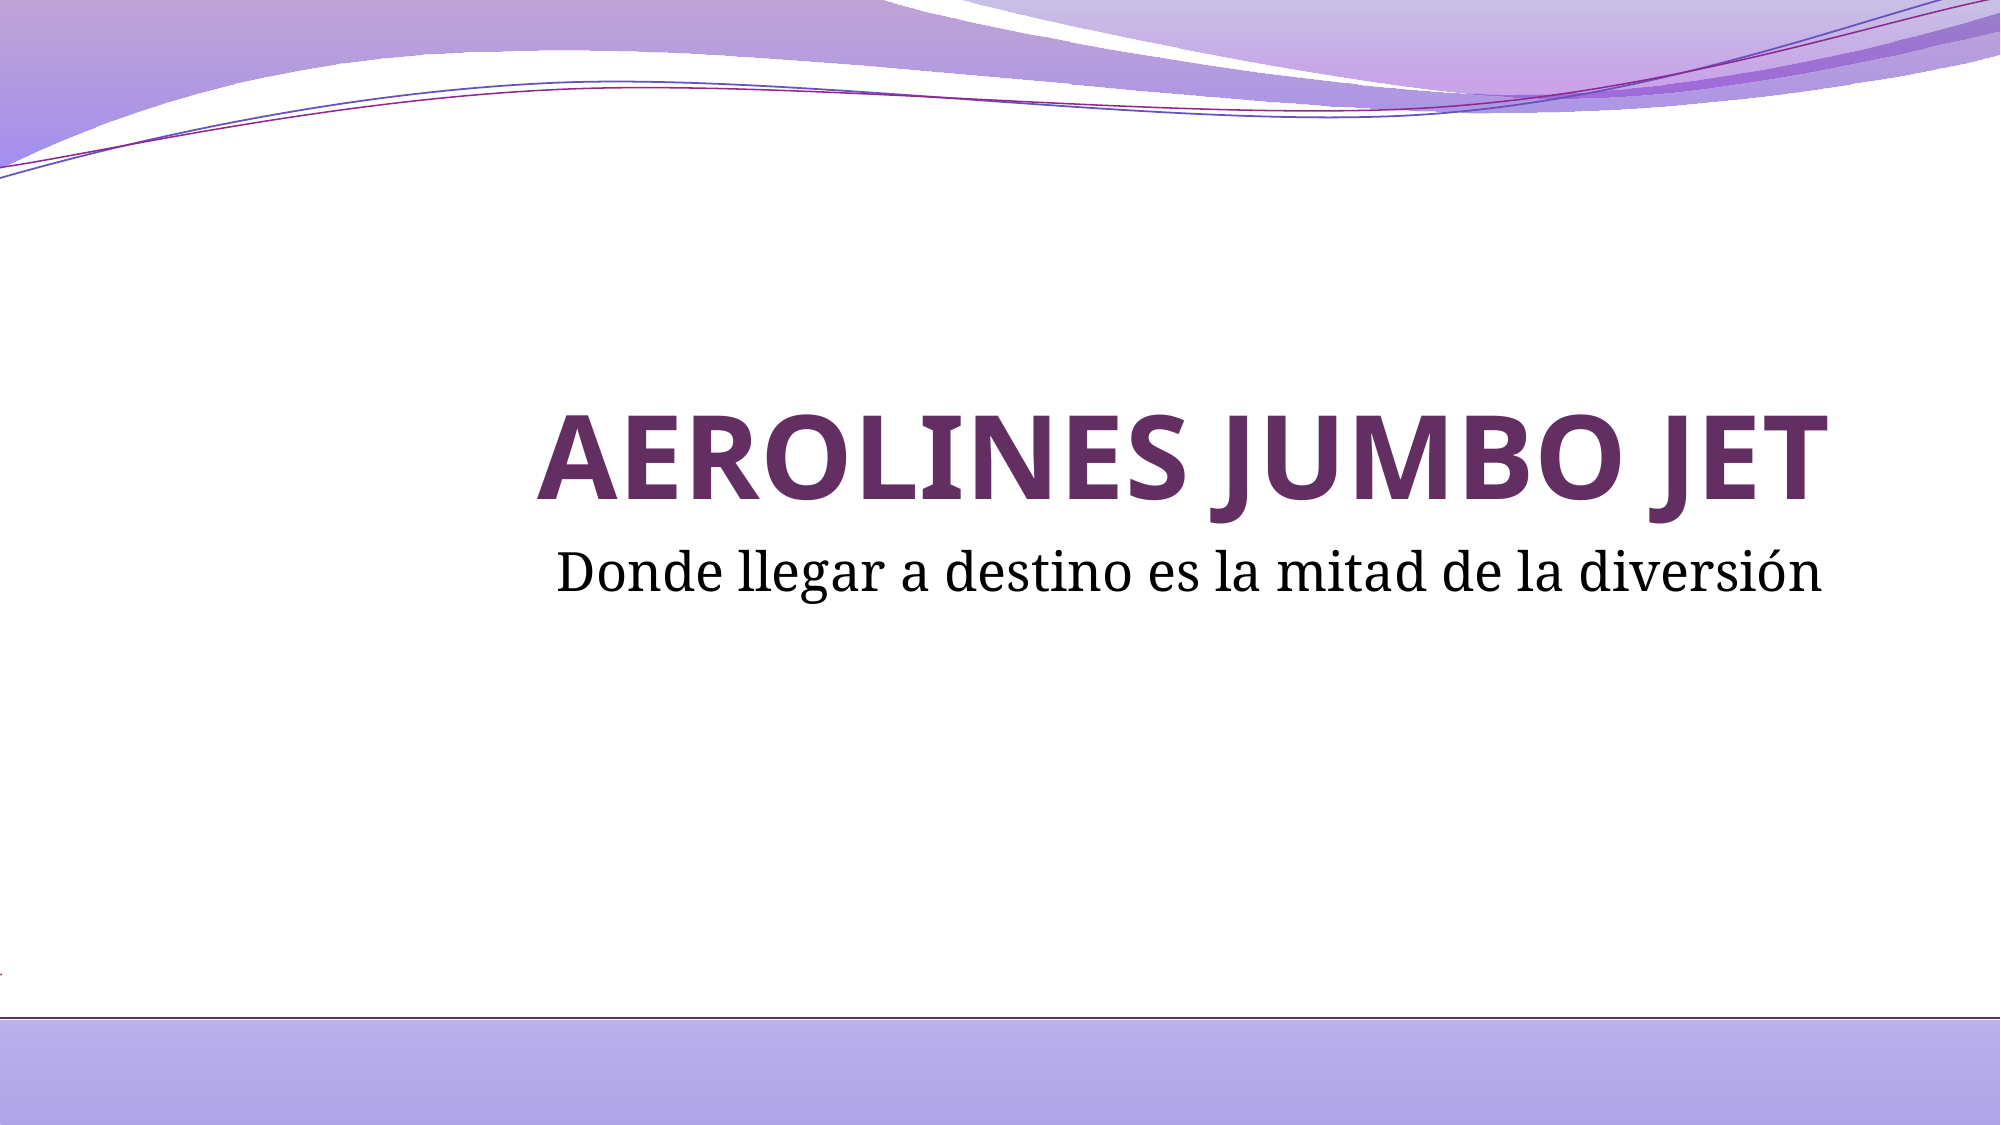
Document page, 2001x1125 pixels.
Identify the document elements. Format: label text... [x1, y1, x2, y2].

title AEROLINES JUMBO JET [116, 224, 1834, 525]
subtitle Donde llegar a destino es la mitad de la diversión [116, 529, 1835, 818]
